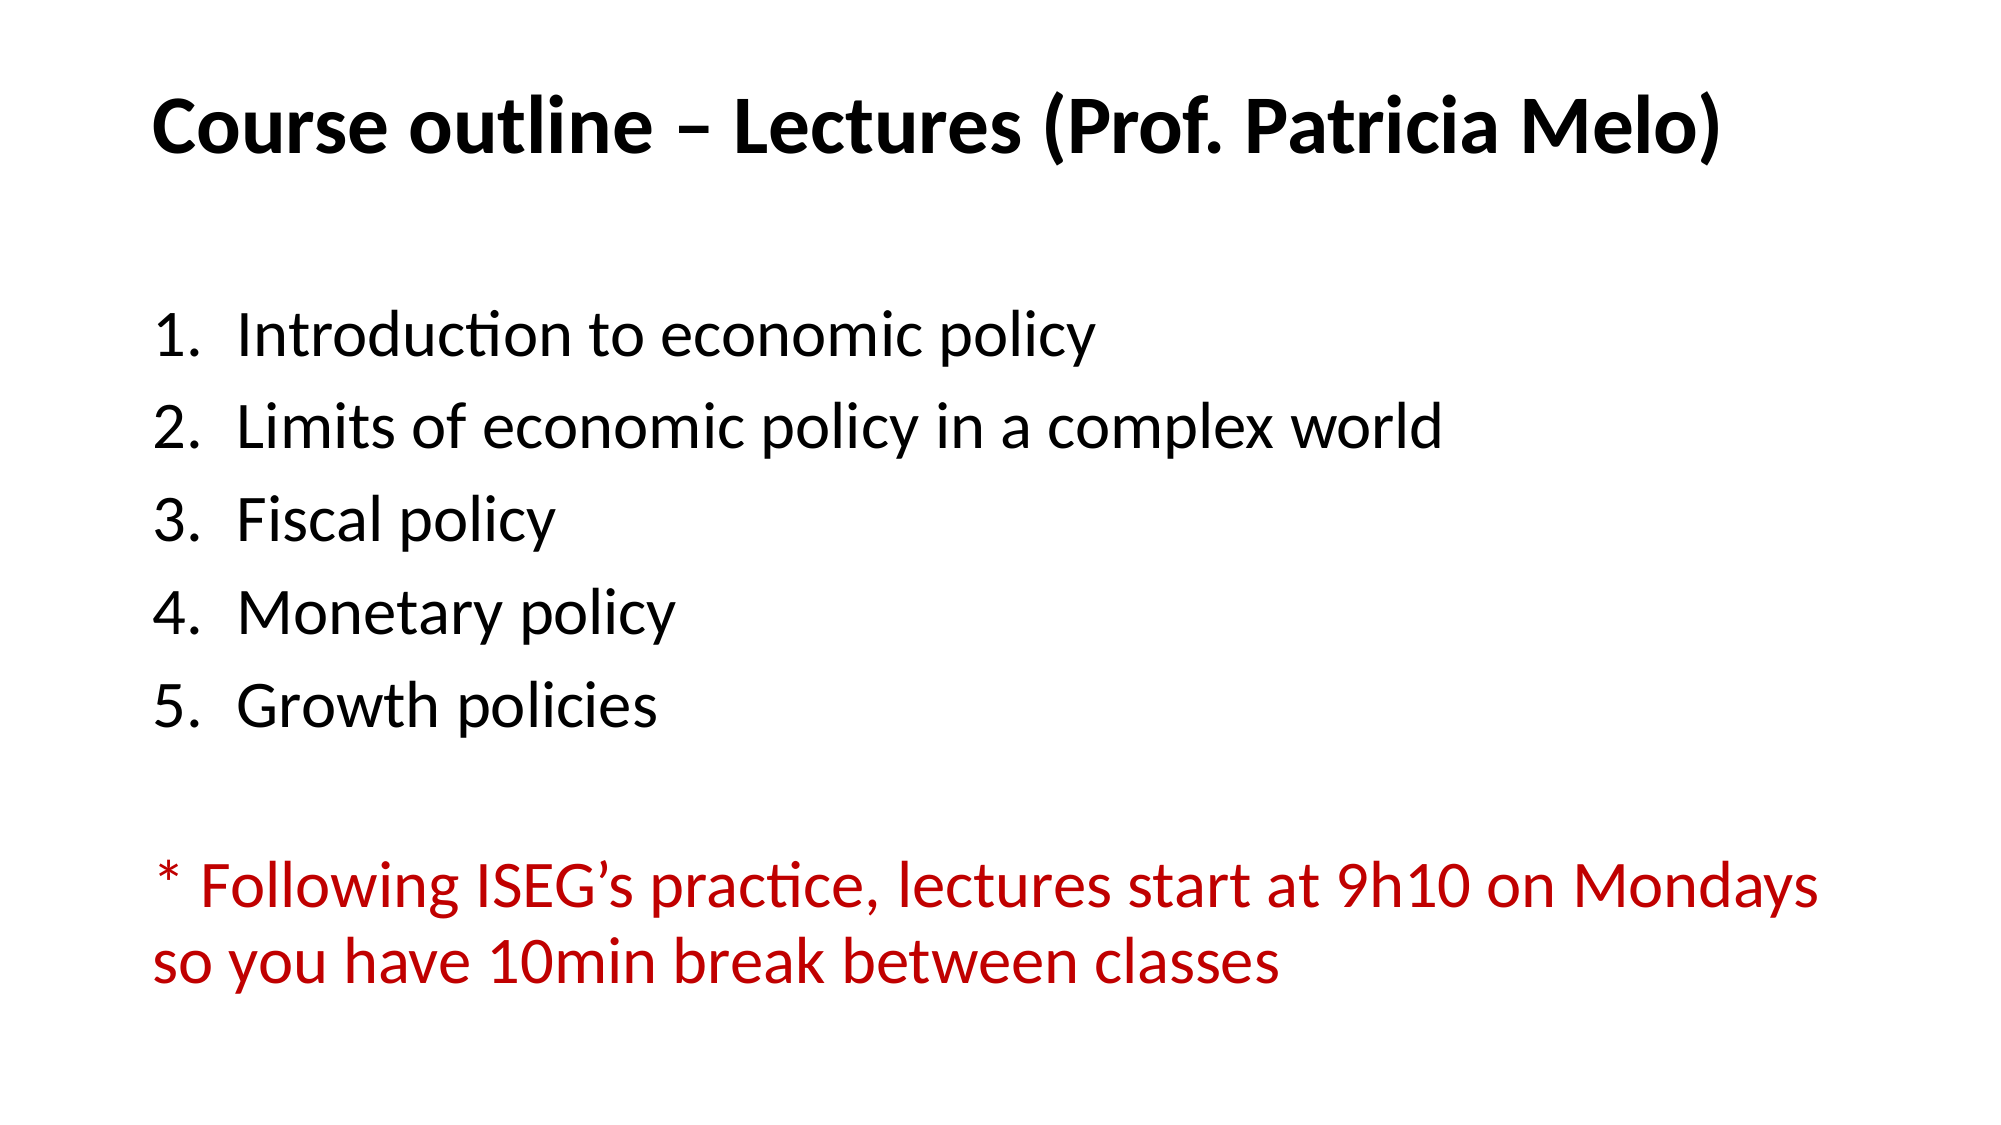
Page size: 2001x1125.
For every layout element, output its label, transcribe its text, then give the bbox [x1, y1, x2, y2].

title Course outline – Lectures (Prof. Patricia Melo) [37, 30, 1790, 259]
text_box Introduction to economic policy Limits of economic policy in a complex world Fiscal policy Monetary policy Growth policies * Following ISEG’s practice, lectures start at 9h10 on Mondays so you have 10min break between classes [150, 274, 1827, 997]
